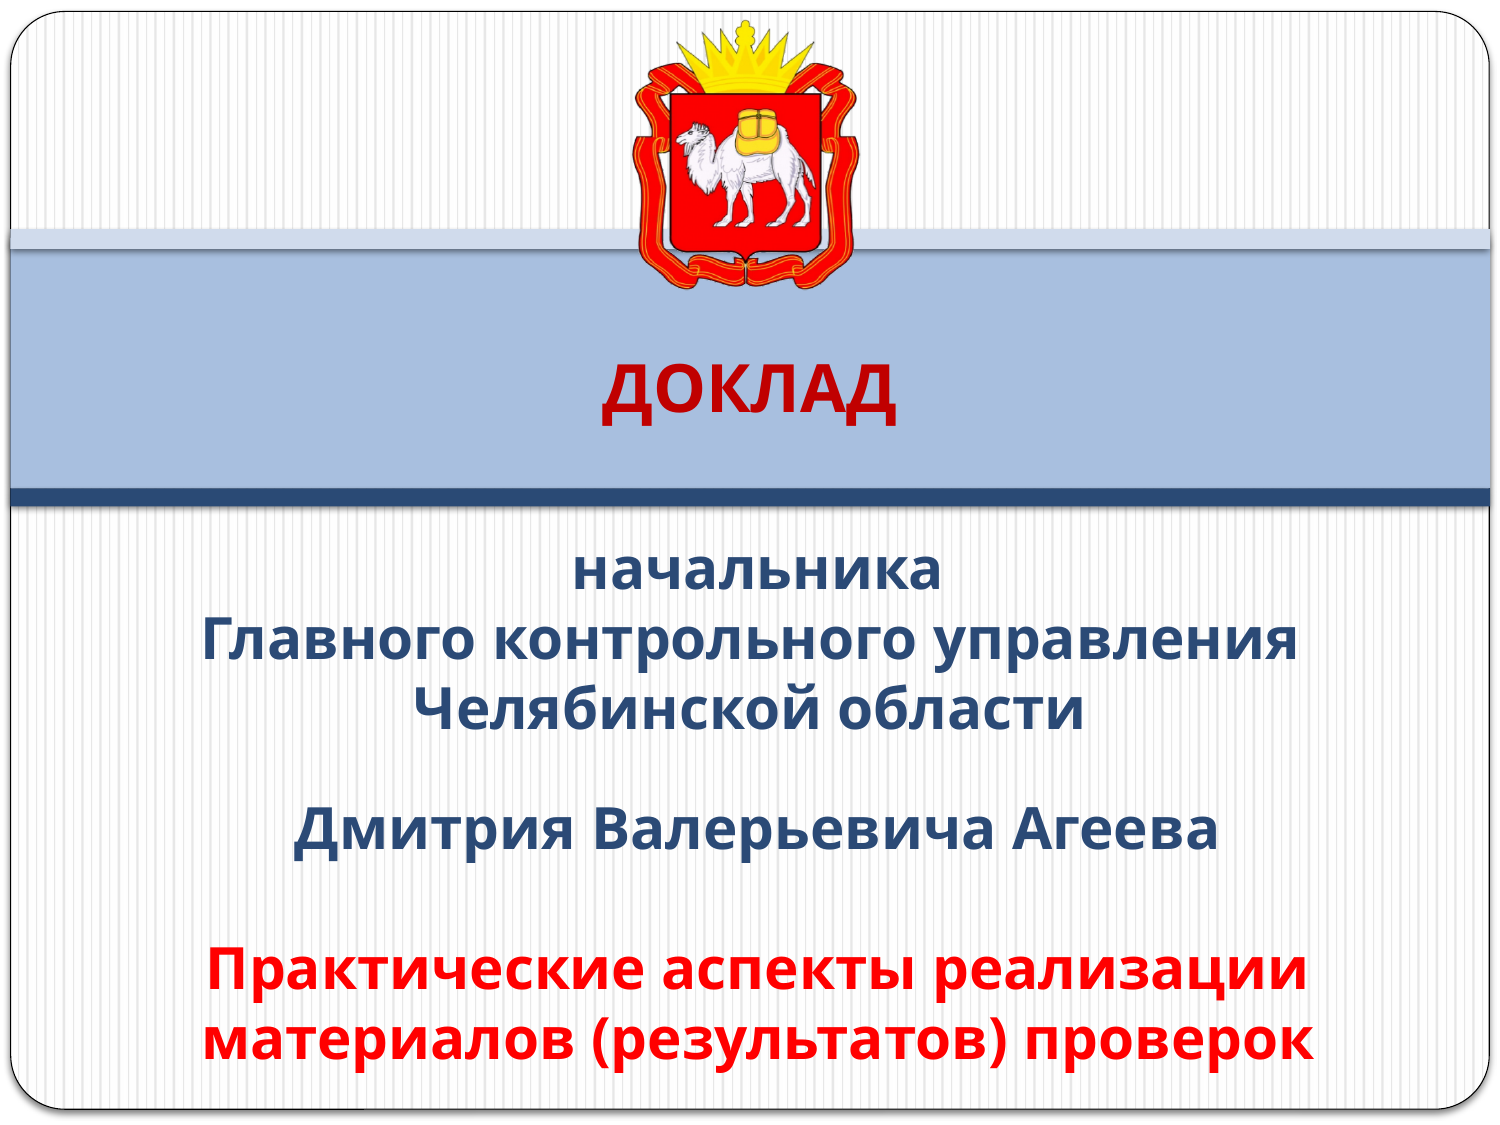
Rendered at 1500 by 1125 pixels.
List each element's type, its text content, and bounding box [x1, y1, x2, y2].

title начальника Главного контрольного управления Челябинской области Дмитрия Валерьевича Агеева Практические аспекты реализации материалов (результатов) проверок [15, 479, 1500, 1125]
text_box ДОКЛАД [587, 338, 913, 433]
picture [630, 18, 861, 291]
text_box [90, 385, 1414, 477]
